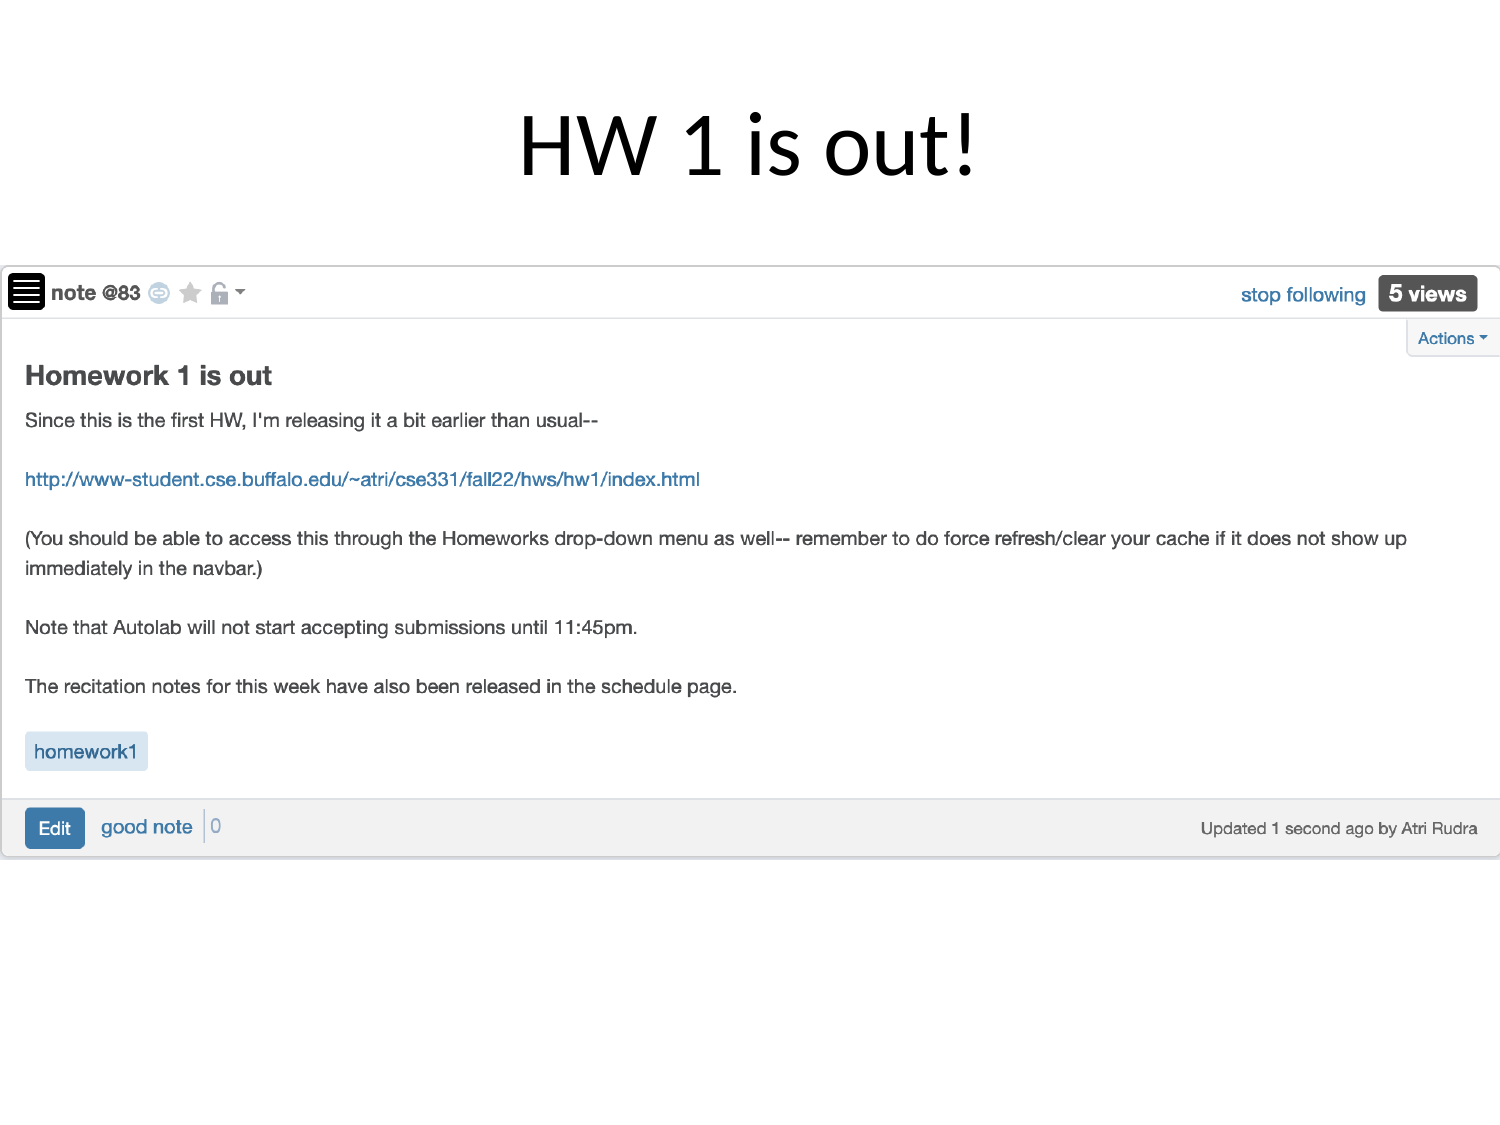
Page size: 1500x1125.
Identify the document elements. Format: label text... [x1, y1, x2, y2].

picture [0, 264, 1500, 860]
title HW 1 is out! [75, 45, 1425, 233]
